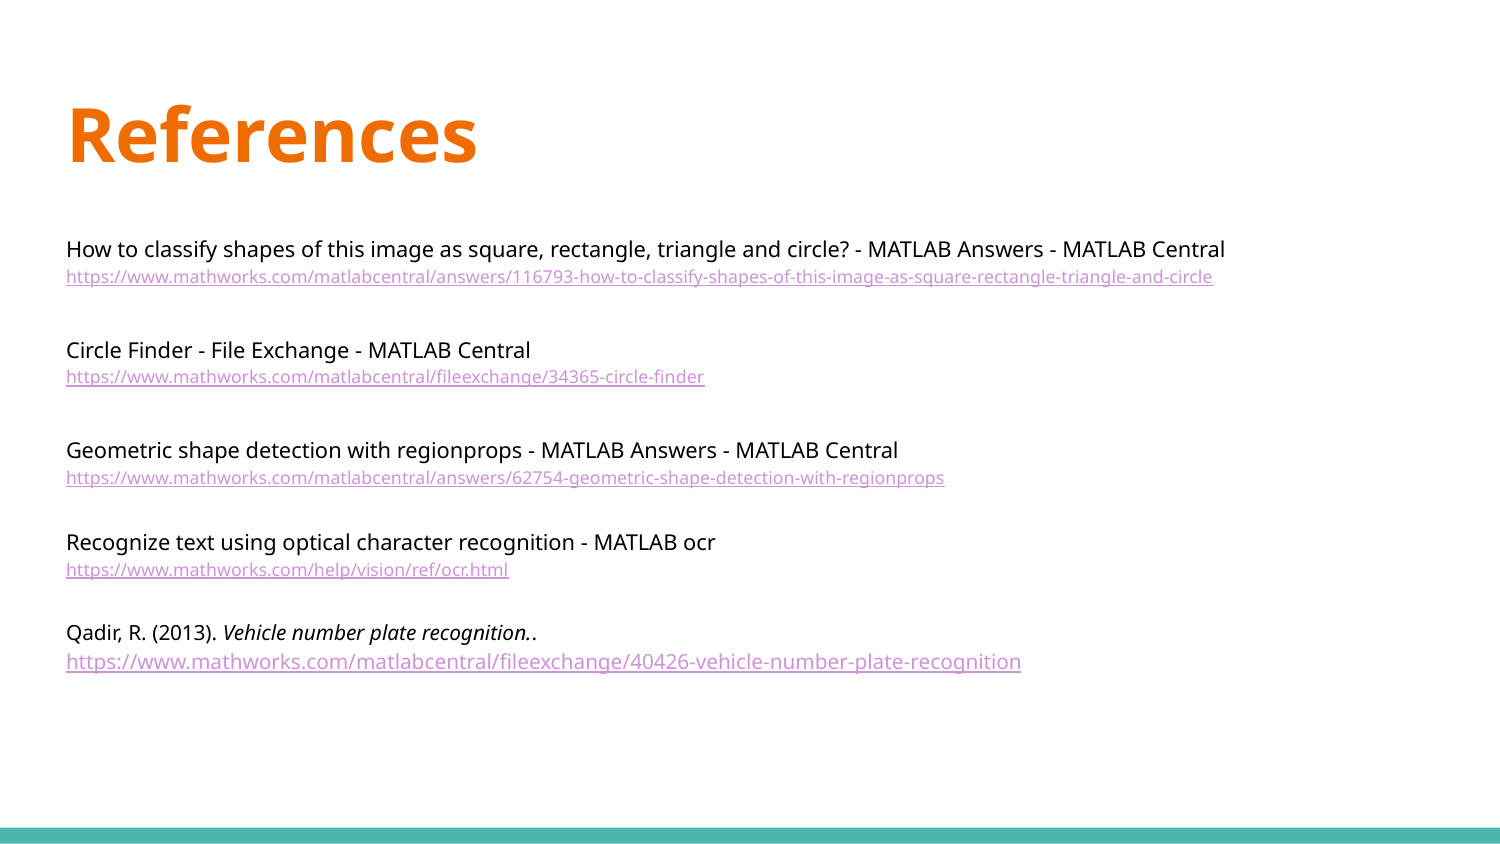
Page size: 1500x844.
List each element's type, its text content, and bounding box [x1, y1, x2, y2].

list How to classify shapes of this image as square, rectangle, triangle and circle? - MATLAB Answers - MATLAB Central https://www.mathworks.com/matlabcentral/answers/116793-how-to-classify-shapes-of-this-image-as-square-rectangle-triangle-and-circle Circle Finder - File Exchange - MATLAB Central https://www.mathworks.com/matlabcentral/fileexchange/34365-circle-finder Geometric shape detection with regionprops - MATLAB Answers - MATLAB Central https://www.mathworks.com/matlabcentral/answers/62754-geometric-shape-detection-with-regionprops Recognize text using optical character recognition - MATLAB ocr https://www.mathworks.com/help/vision/ref/ocr.html Qadir, R. (2013). Vehicle number plate recognition.. https://www.mathworks.com/matlabcentral/fileexchange/40426-vehicle-number-plate-recognition [51, 207, 1449, 750]
title References [51, 72, 1449, 189]
